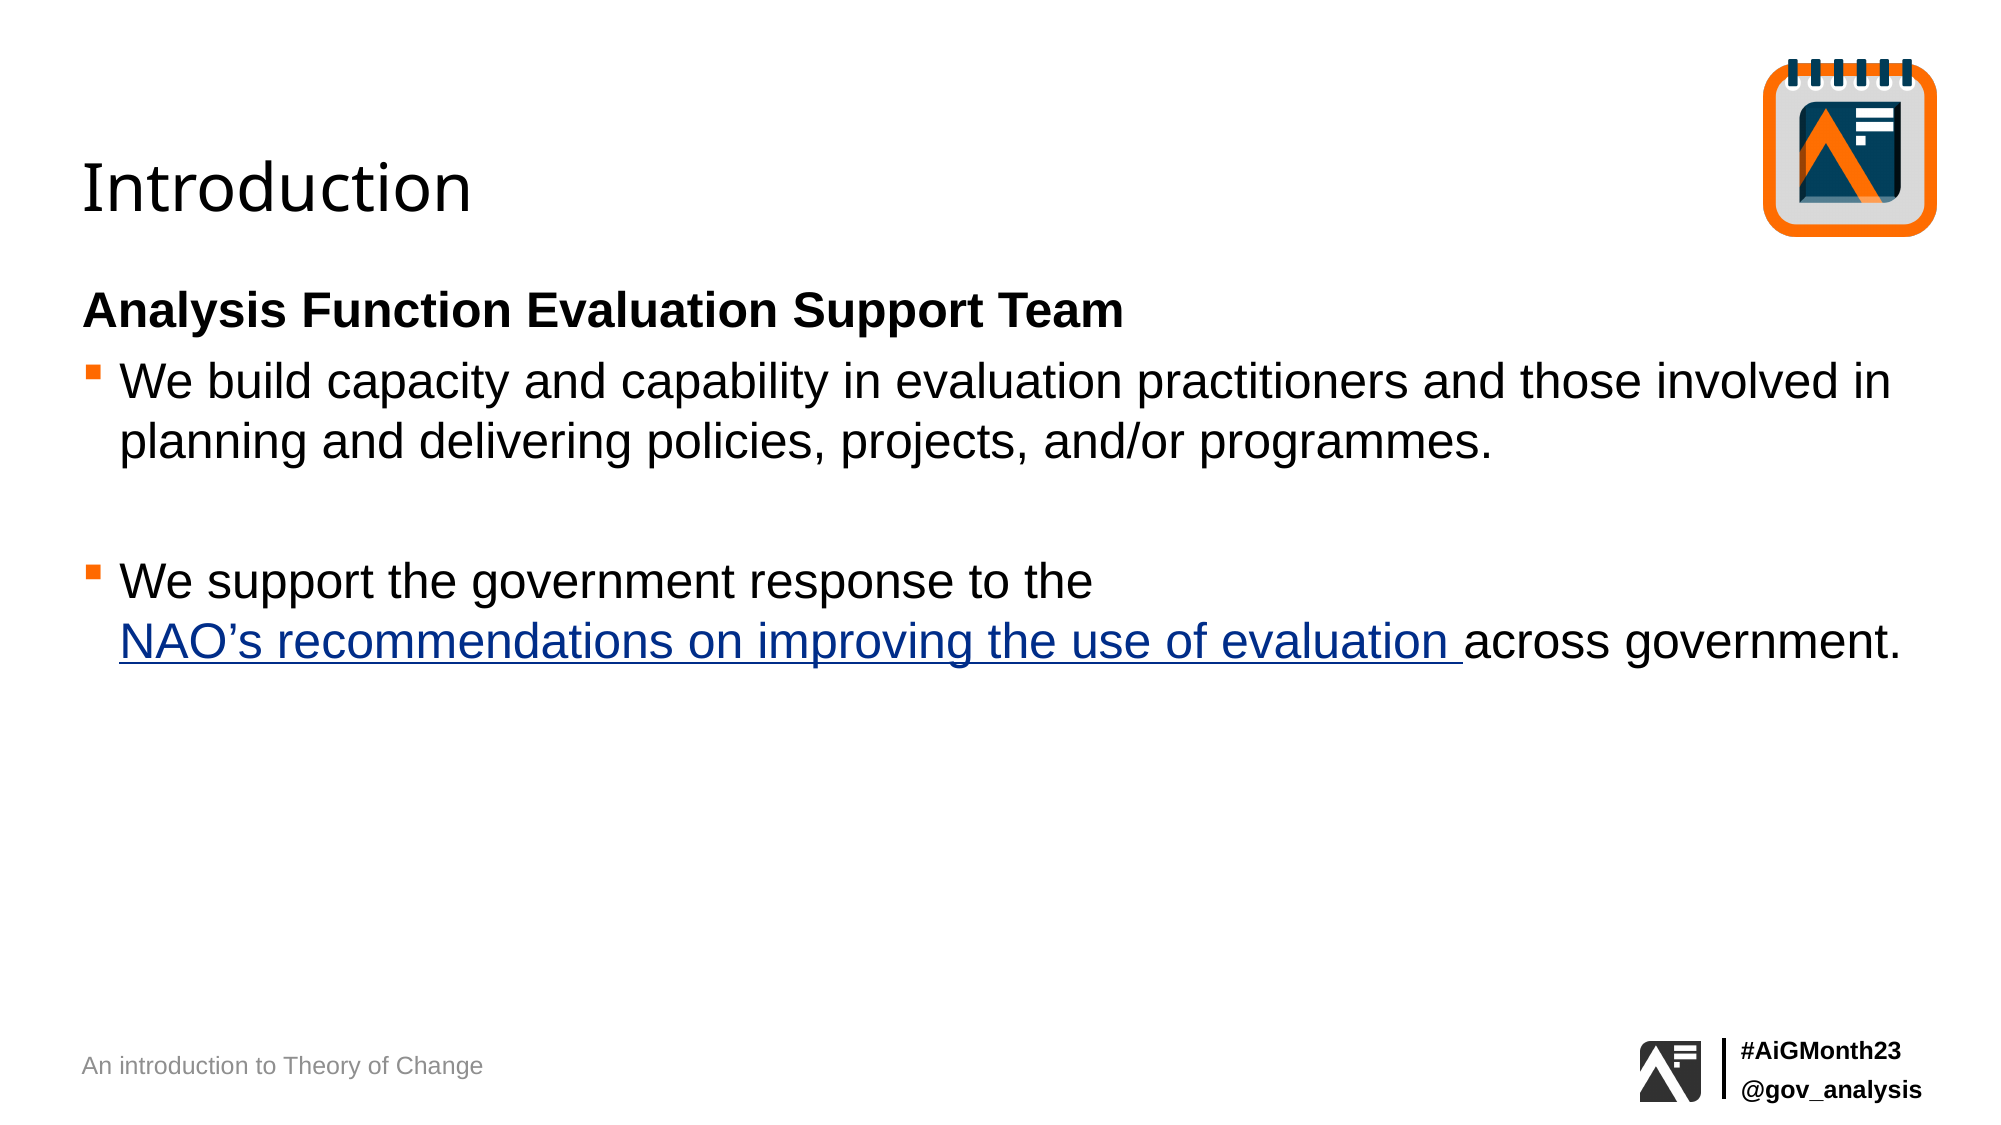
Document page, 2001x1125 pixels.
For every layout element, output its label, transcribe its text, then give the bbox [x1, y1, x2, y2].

picture [1640, 1041, 1701, 1102]
picture [1763, 59, 1937, 237]
list Analysis Function Evaluation Support Team We build capacity and capability in evaluation practitioners and those involved in planning and delivering policies, projects, and/or programmes. We support the government response to the NAO’s recommendations on improving the use of evaluation across government. [66, 277, 1933, 1000]
title Introduction [67, 59, 1697, 234]
footer An introduction to Theory of Change [66, 1042, 1036, 1103]
